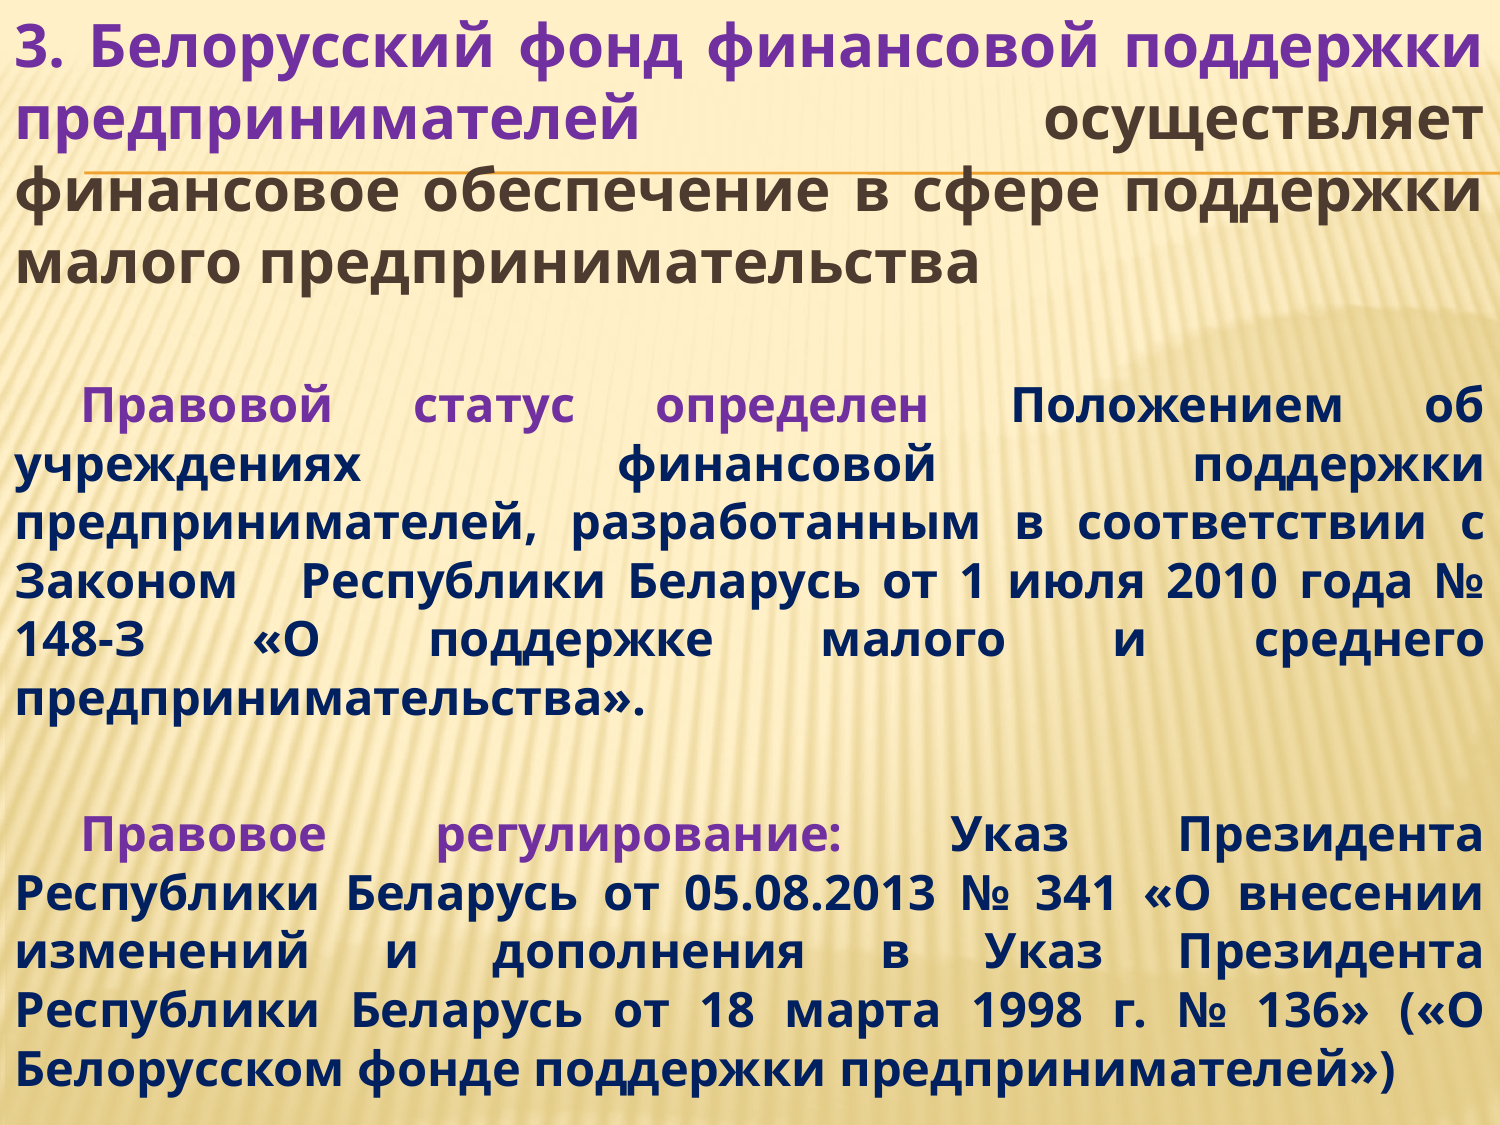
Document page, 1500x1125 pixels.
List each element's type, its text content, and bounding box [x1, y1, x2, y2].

list 3. Белорусский фонд финансовой поддержки предпринимателей осуществляет финансовое обеспечение в сфере поддержки малого предпринимательства Правовой статус определен Положением об учреждениях финансовой поддержки предпринимателей, разработанным в соответствии с Законом Республики Беларусь от 1 июля 2010 года № 148-З «О поддержке малого и среднего предпринимательства». Правовое регулирование: Указ Президента Республики Беларусь от 05.08.2013 № 341 «О внесении изменений и дополнения в Указ Президента Республики Беларусь от 18 марта 1998 г. № 136» («О Белорусском фонде поддержки предпринимателей») [0, 0, 1500, 1125]
